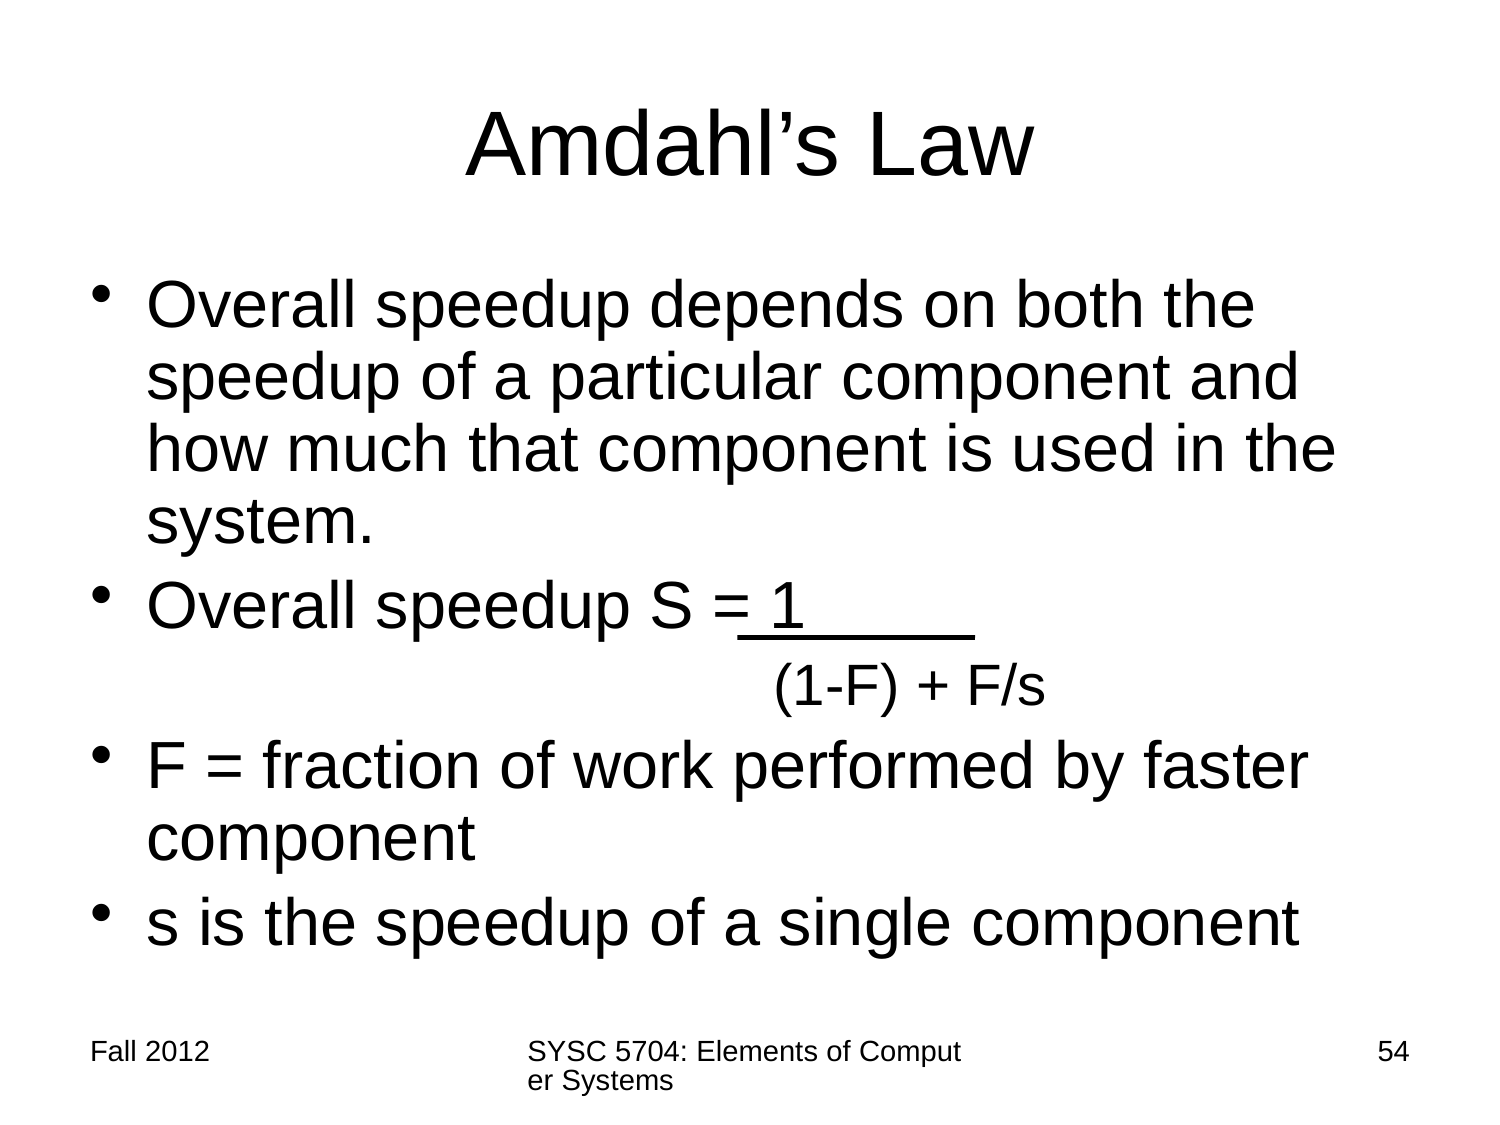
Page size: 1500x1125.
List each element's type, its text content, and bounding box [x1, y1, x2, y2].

slide_number 54 [1074, 1024, 1426, 1103]
slide_number Fall 2012 [74, 1024, 426, 1103]
title Amdahl’s Law [74, 44, 1426, 233]
list Overall speedup depends on both the speedup of a particular component and how much that component is used in the system. Overall speedup S = 1 (1-F) + F/s F = fraction of work performed by faster component s is the speedup of a single component [74, 262, 1426, 1006]
footer SYSC 5704: Elements of Computer Systems [512, 1024, 988, 1103]
